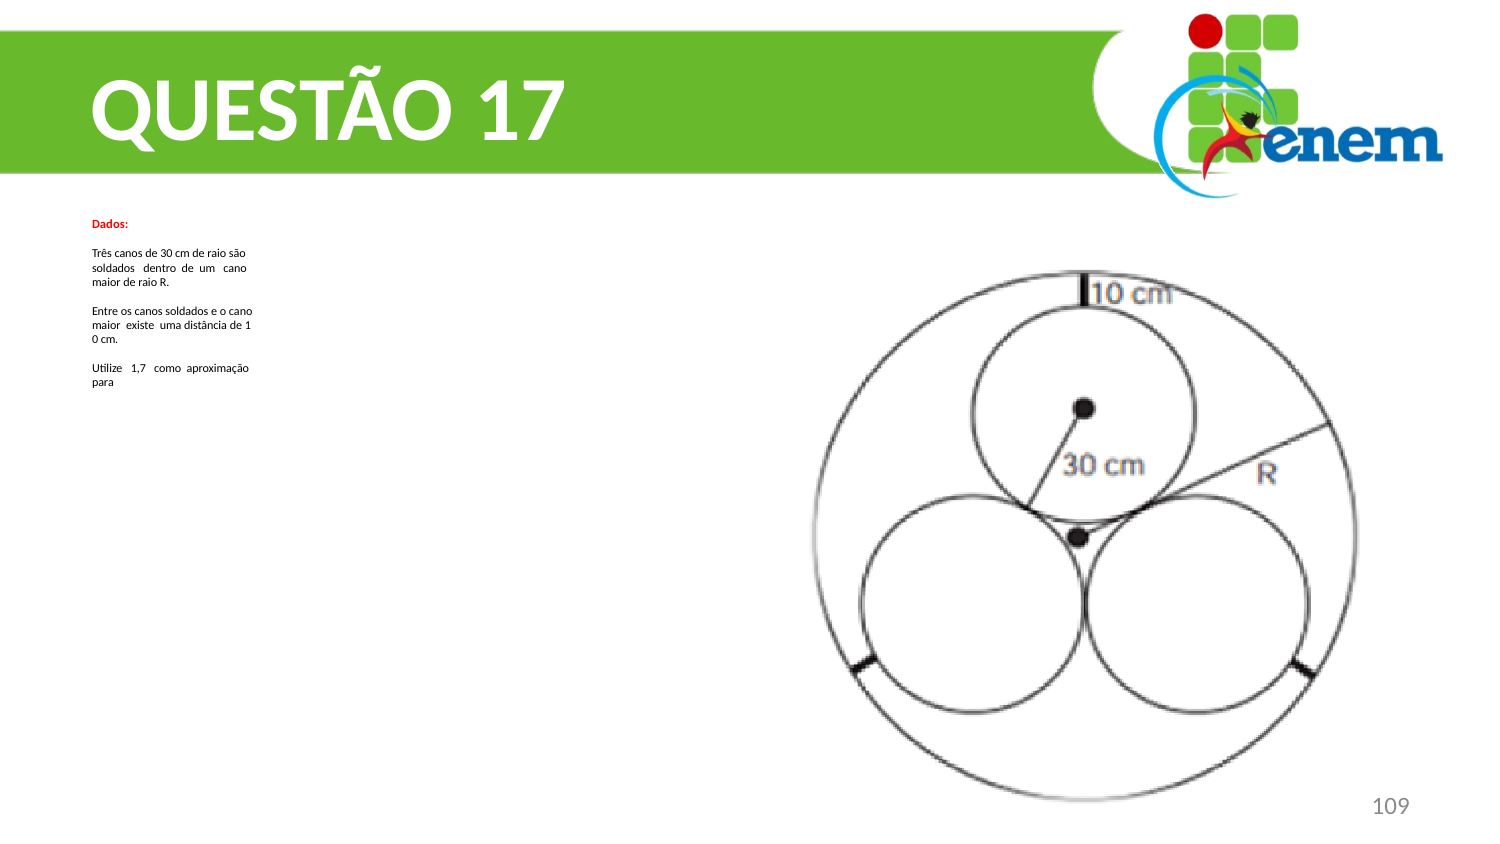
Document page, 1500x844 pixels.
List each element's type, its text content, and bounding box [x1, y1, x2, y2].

title QUESTÃO 17 [75, 33, 1146, 175]
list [1151, 8, 1446, 201]
slide_number 109 [1074, 782, 1425, 827]
picture [0, 0, 1500, 844]
